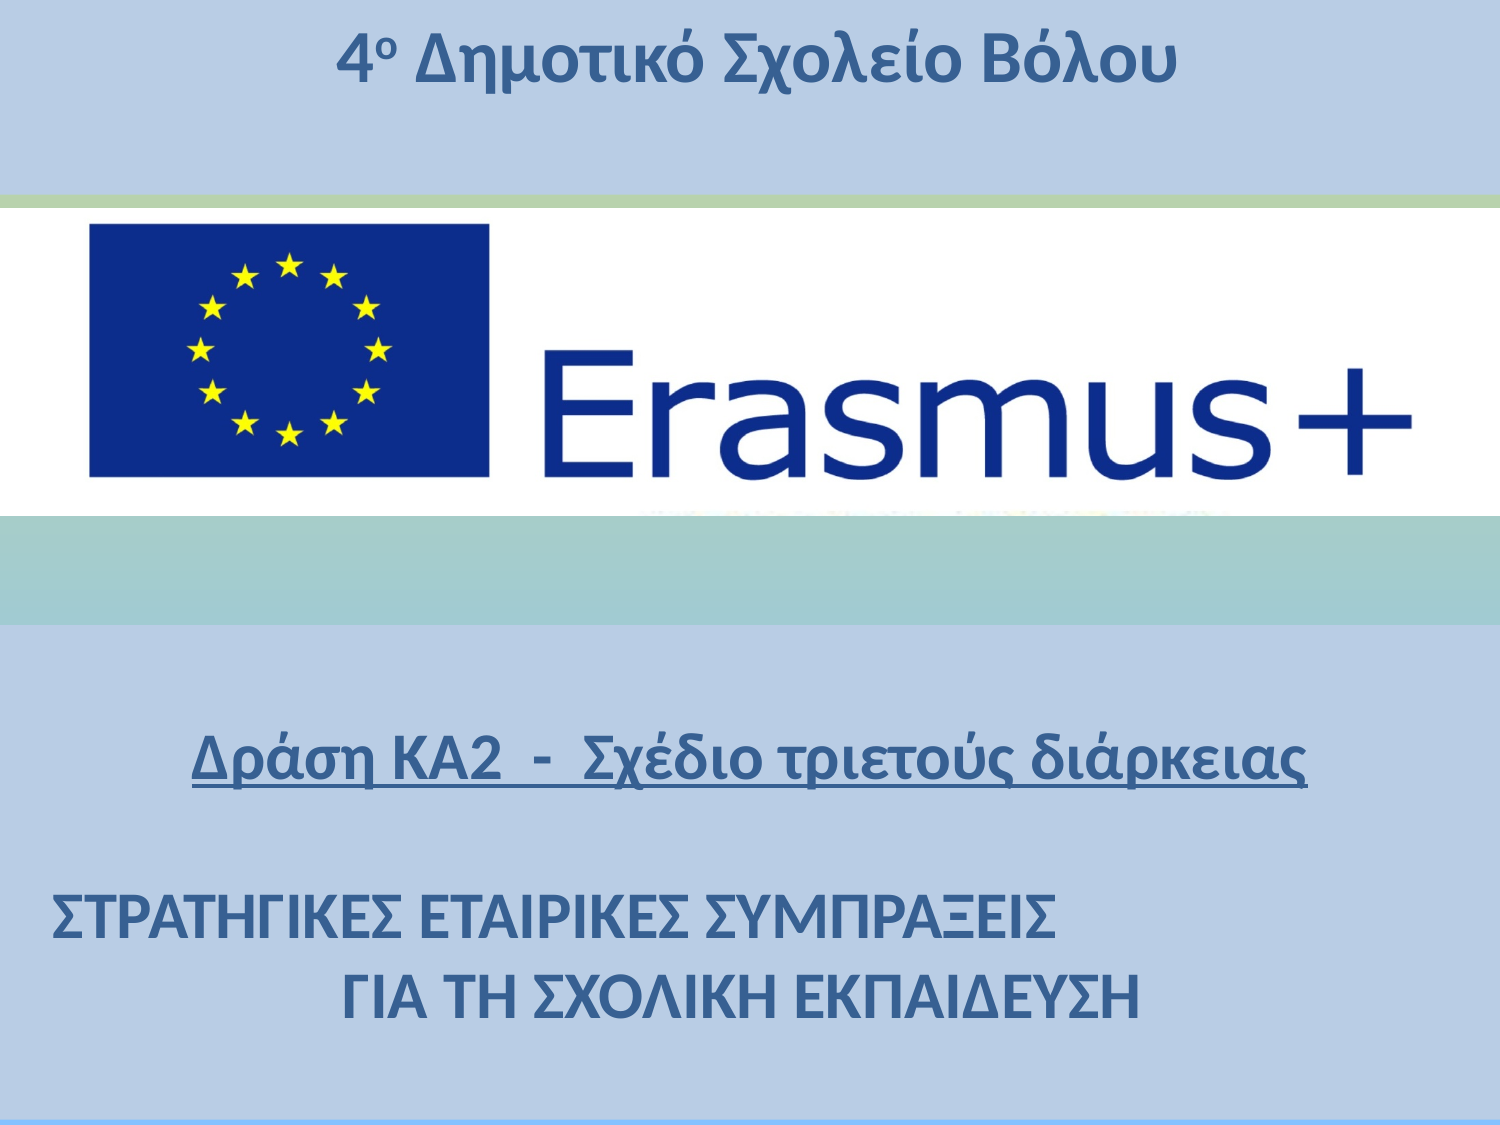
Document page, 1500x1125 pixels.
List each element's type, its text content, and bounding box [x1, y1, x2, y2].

text_box Δράση ΚΑ2 - Σχέδιο τριετούς διάρκειας ΣΤΡΑΤΗΓΙΚΕΣ ΕΤΑΙΡΙΚΕΣ ΣΥΜΠΡΑΞΕΙΣ ΓΙΑ ΤΗ ΣΧΟΛΙΚΗ ΕΚΠΑΙΔΕΥΣΗ [0, 625, 1500, 1120]
picture [0, 207, 1500, 516]
text_box 4ο Δημοτικό Σχολείο Βόλου [0, 0, 1500, 195]
